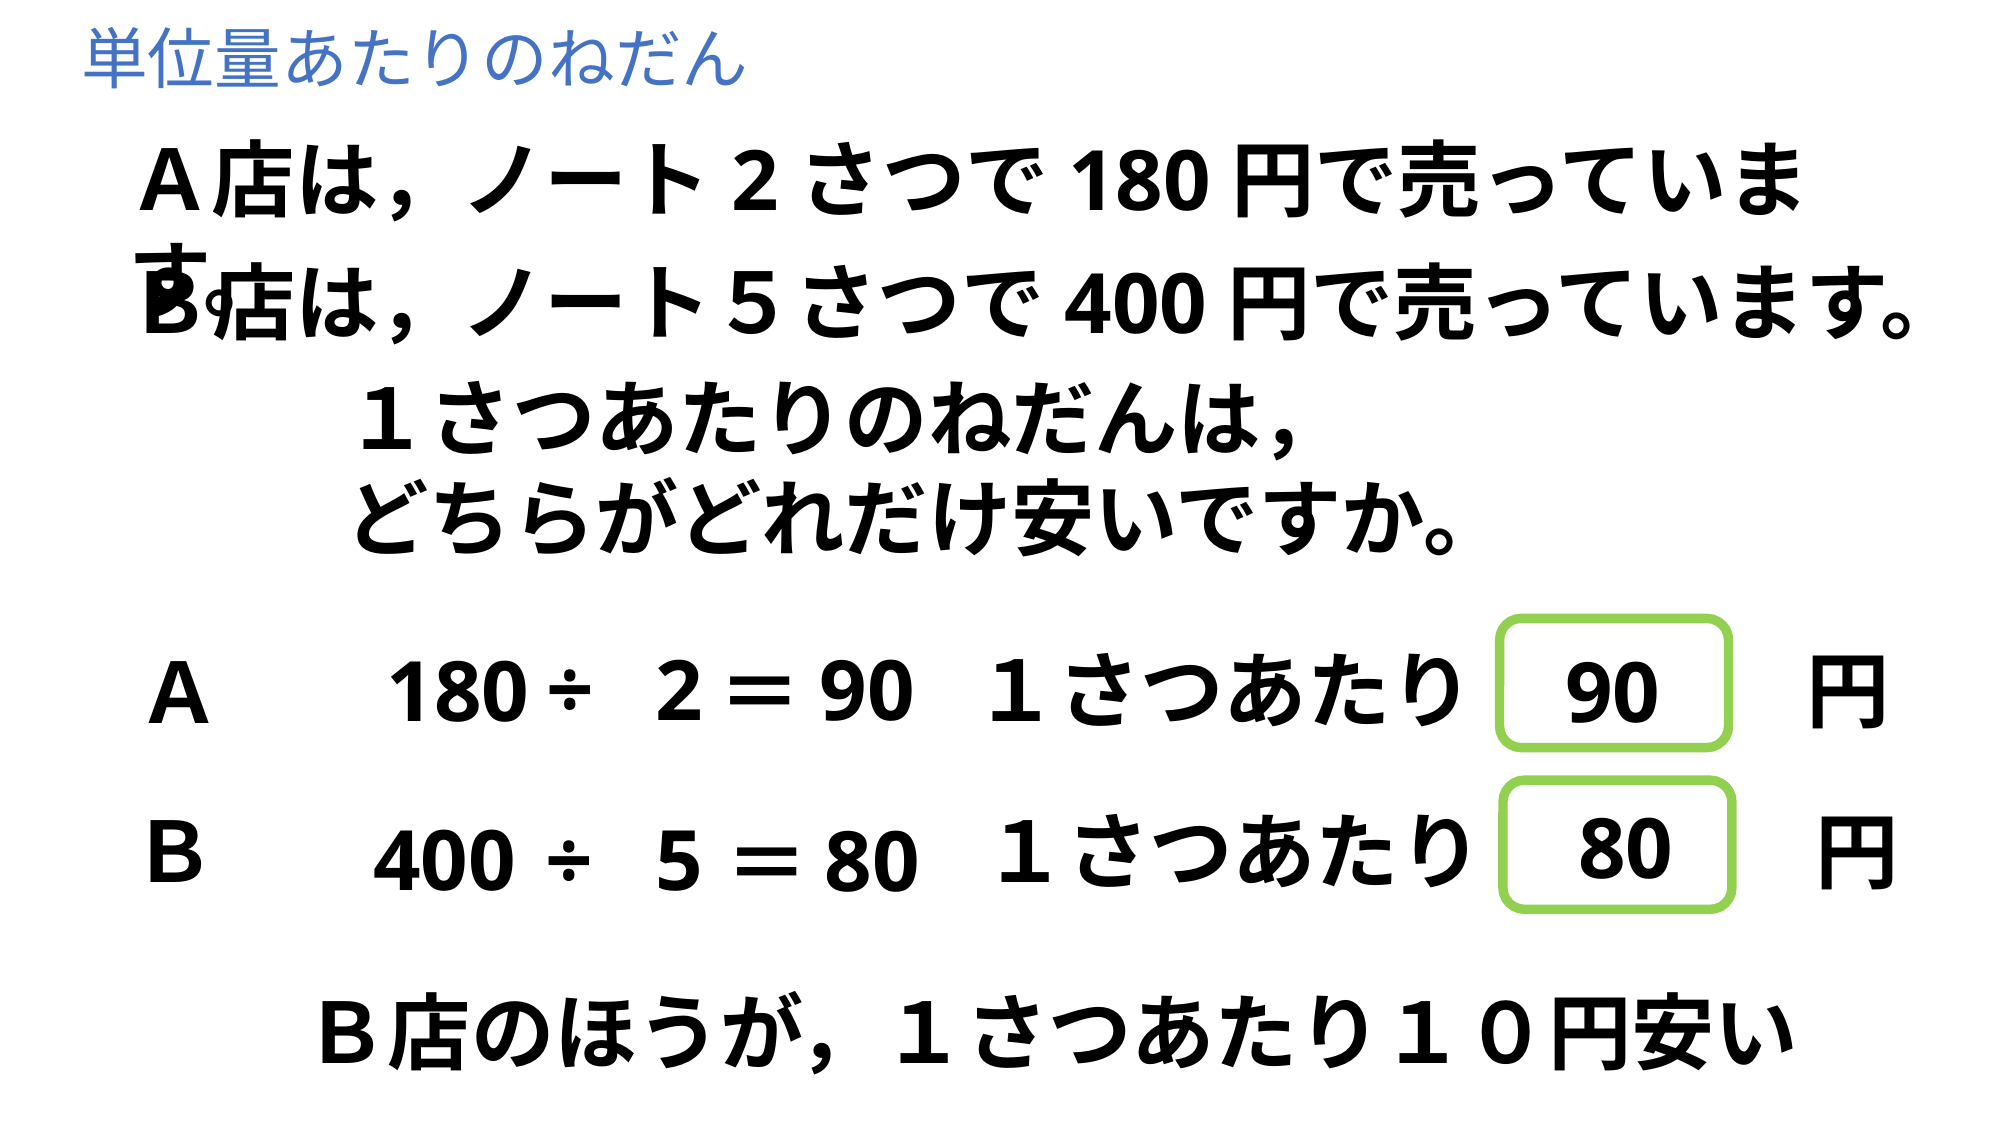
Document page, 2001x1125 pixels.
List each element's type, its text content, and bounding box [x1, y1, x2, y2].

text_box １さつあたり 円 [959, 630, 1507, 745]
text_box 90 [1718, 631, 1743, 747]
text_box 単位量あたりのねだん [66, 9, 992, 105]
text_box 180 [372, 630, 571, 745]
text_box １さつあたり 円 [1724, 791, 1939, 907]
text_box ÷ [531, 799, 633, 915]
text_box [1498, 617, 1730, 749]
text_box [1501, 779, 1733, 911]
text_box 5 [640, 799, 743, 915]
text_box Ｂ [117, 791, 231, 907]
text_box 90 [805, 630, 959, 745]
text_box Ａ [122, 632, 236, 748]
text_box Ｂ店のほうが，１さつあたり１０円安い [289, 973, 1950, 1088]
text_box Ａ店は，ノート2さつで180円で売っています。 [113, 120, 1868, 335]
text_box ＝ [703, 632, 806, 748]
text_box ＝ [710, 803, 813, 919]
text_box Ｂ店は，ノート５さつで400円で売っています。 [114, 242, 1950, 358]
text_box 400 [358, 799, 531, 915]
text_box 80 [810, 800, 969, 916]
text_box １さつあたり 円 [1728, 630, 1950, 745]
text_box １さつあたりのねだんは， どちらがどれだけ安いですか。 [330, 358, 1522, 574]
text_box ÷ [531, 629, 634, 744]
text_box １さつあたり 円 [968, 791, 1511, 907]
text_box 2 [640, 629, 743, 744]
